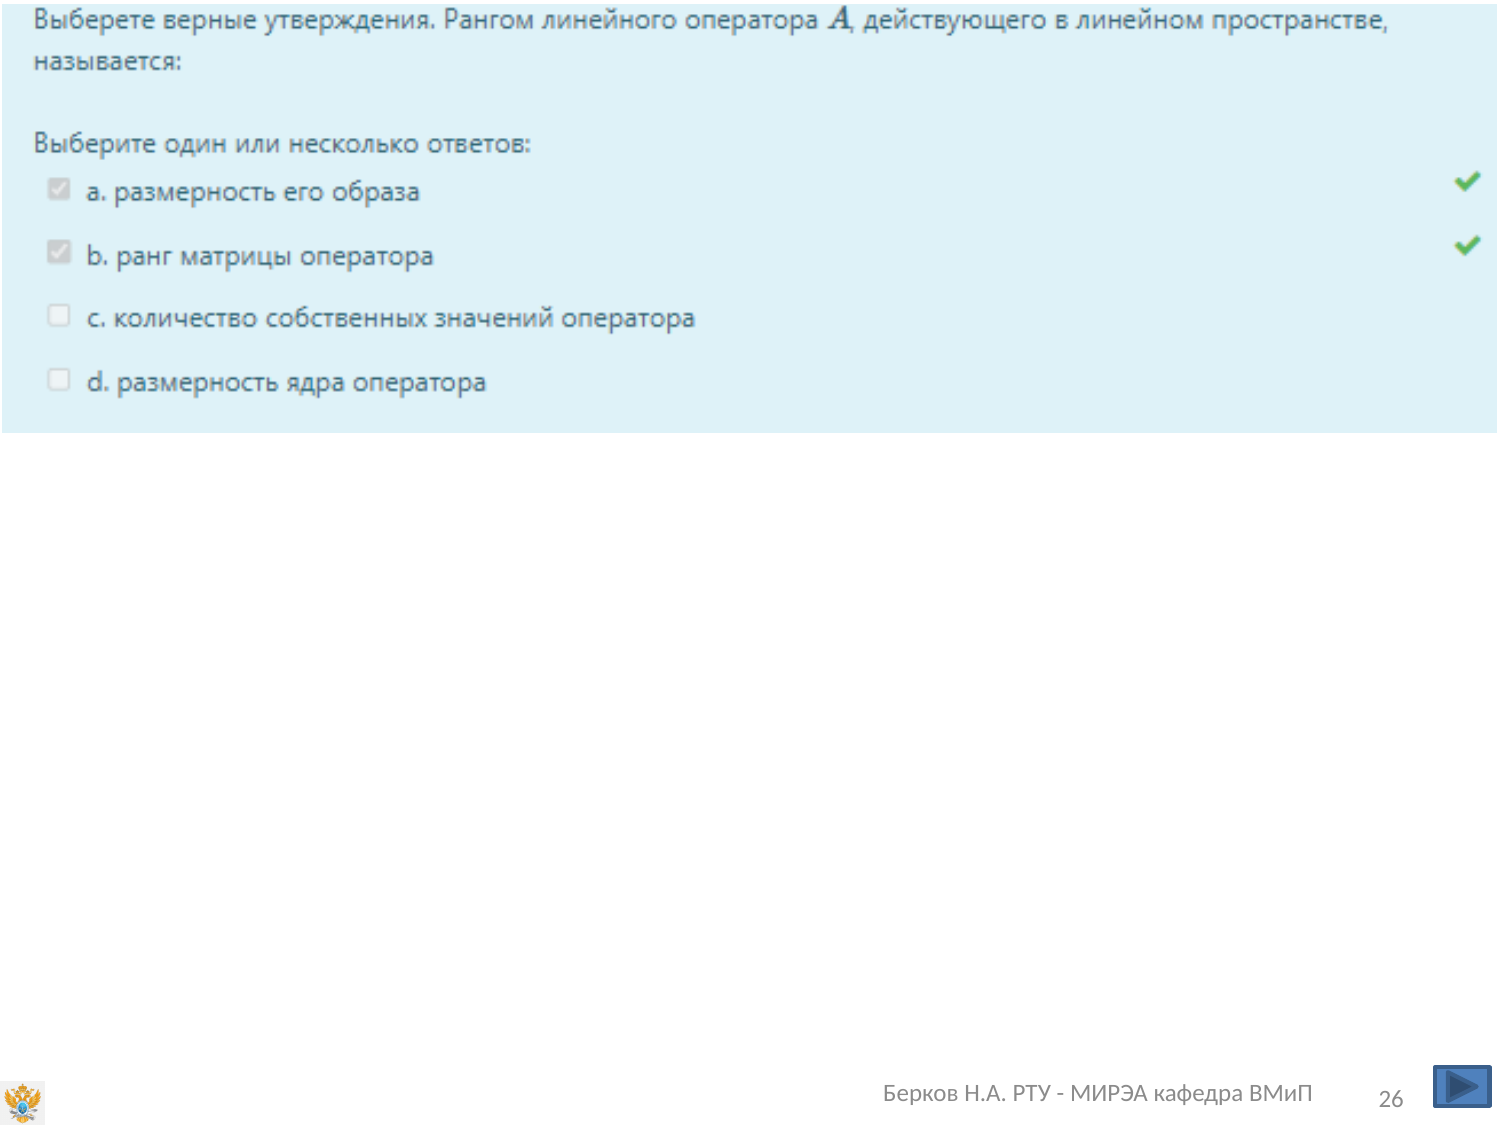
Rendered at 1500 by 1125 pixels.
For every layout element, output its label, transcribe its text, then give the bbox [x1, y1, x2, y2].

picture [2, 4, 1498, 433]
footer Берков Н.А. РТУ - МИРЭА кафедра ВМиП [856, 1067, 1341, 1117]
picture [0, 1080, 45, 1125]
text_box [1433, 1065, 1492, 1108]
slide_number 26 [1068, 1067, 1419, 1125]
